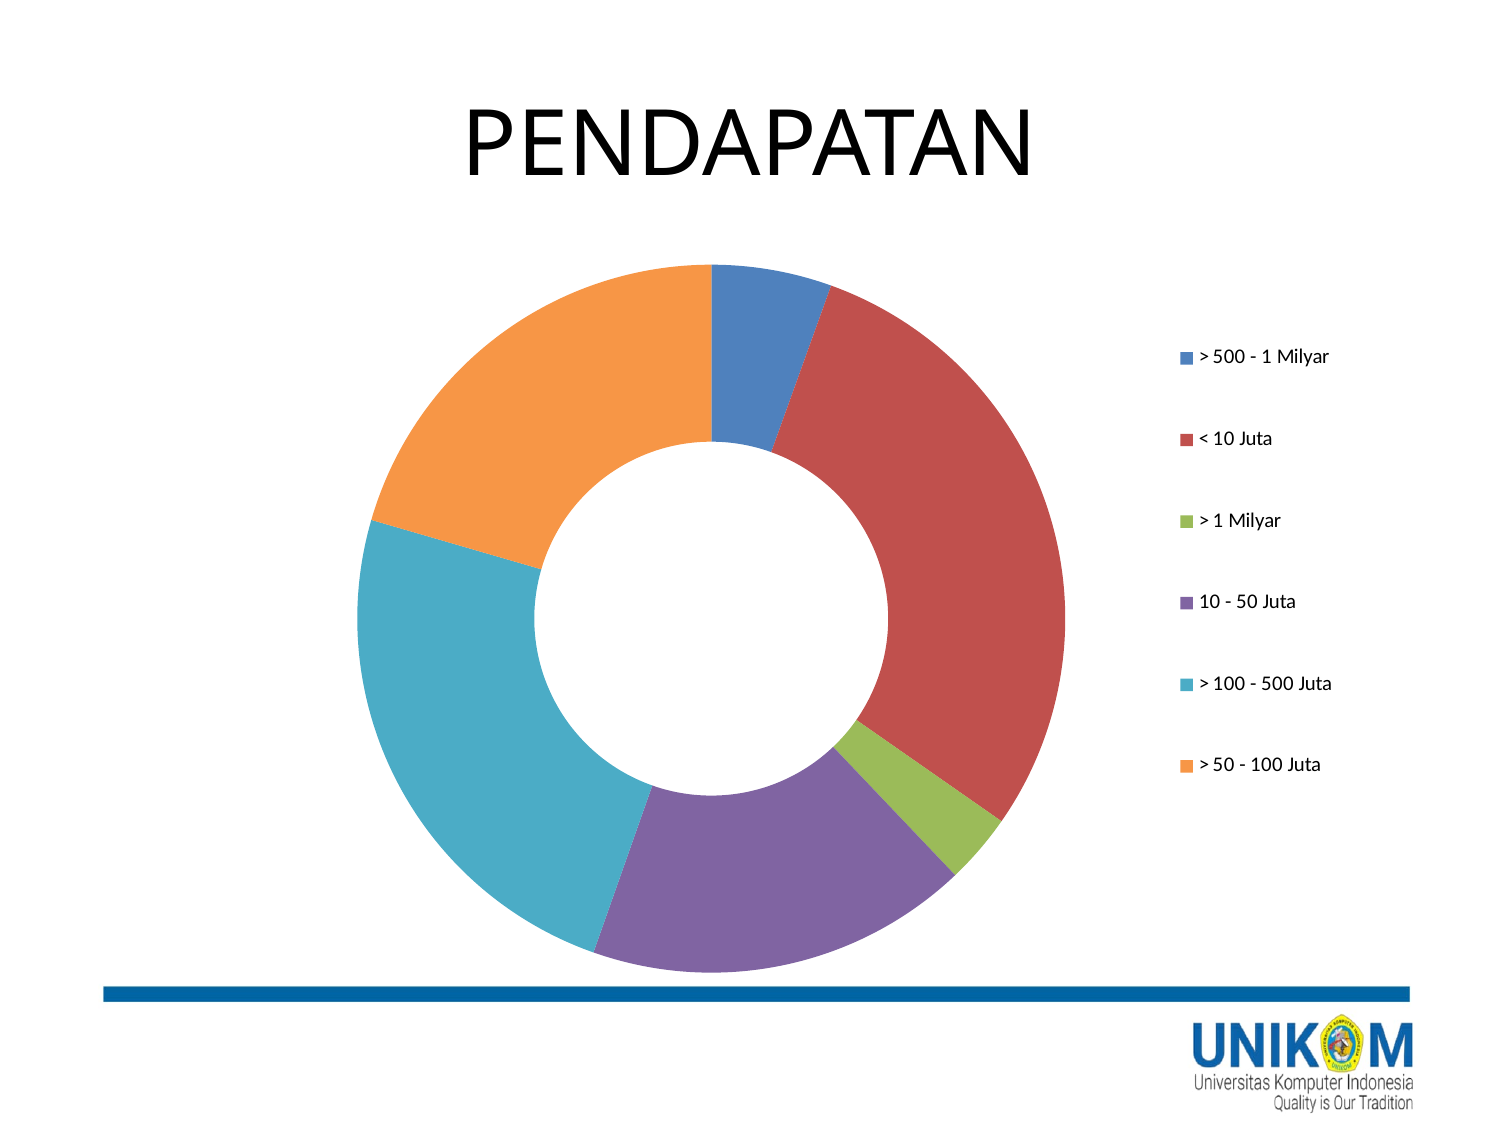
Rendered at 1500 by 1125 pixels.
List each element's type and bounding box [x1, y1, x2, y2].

picture [0, 0, 1488, 1125]
chart [187, 249, 1413, 988]
